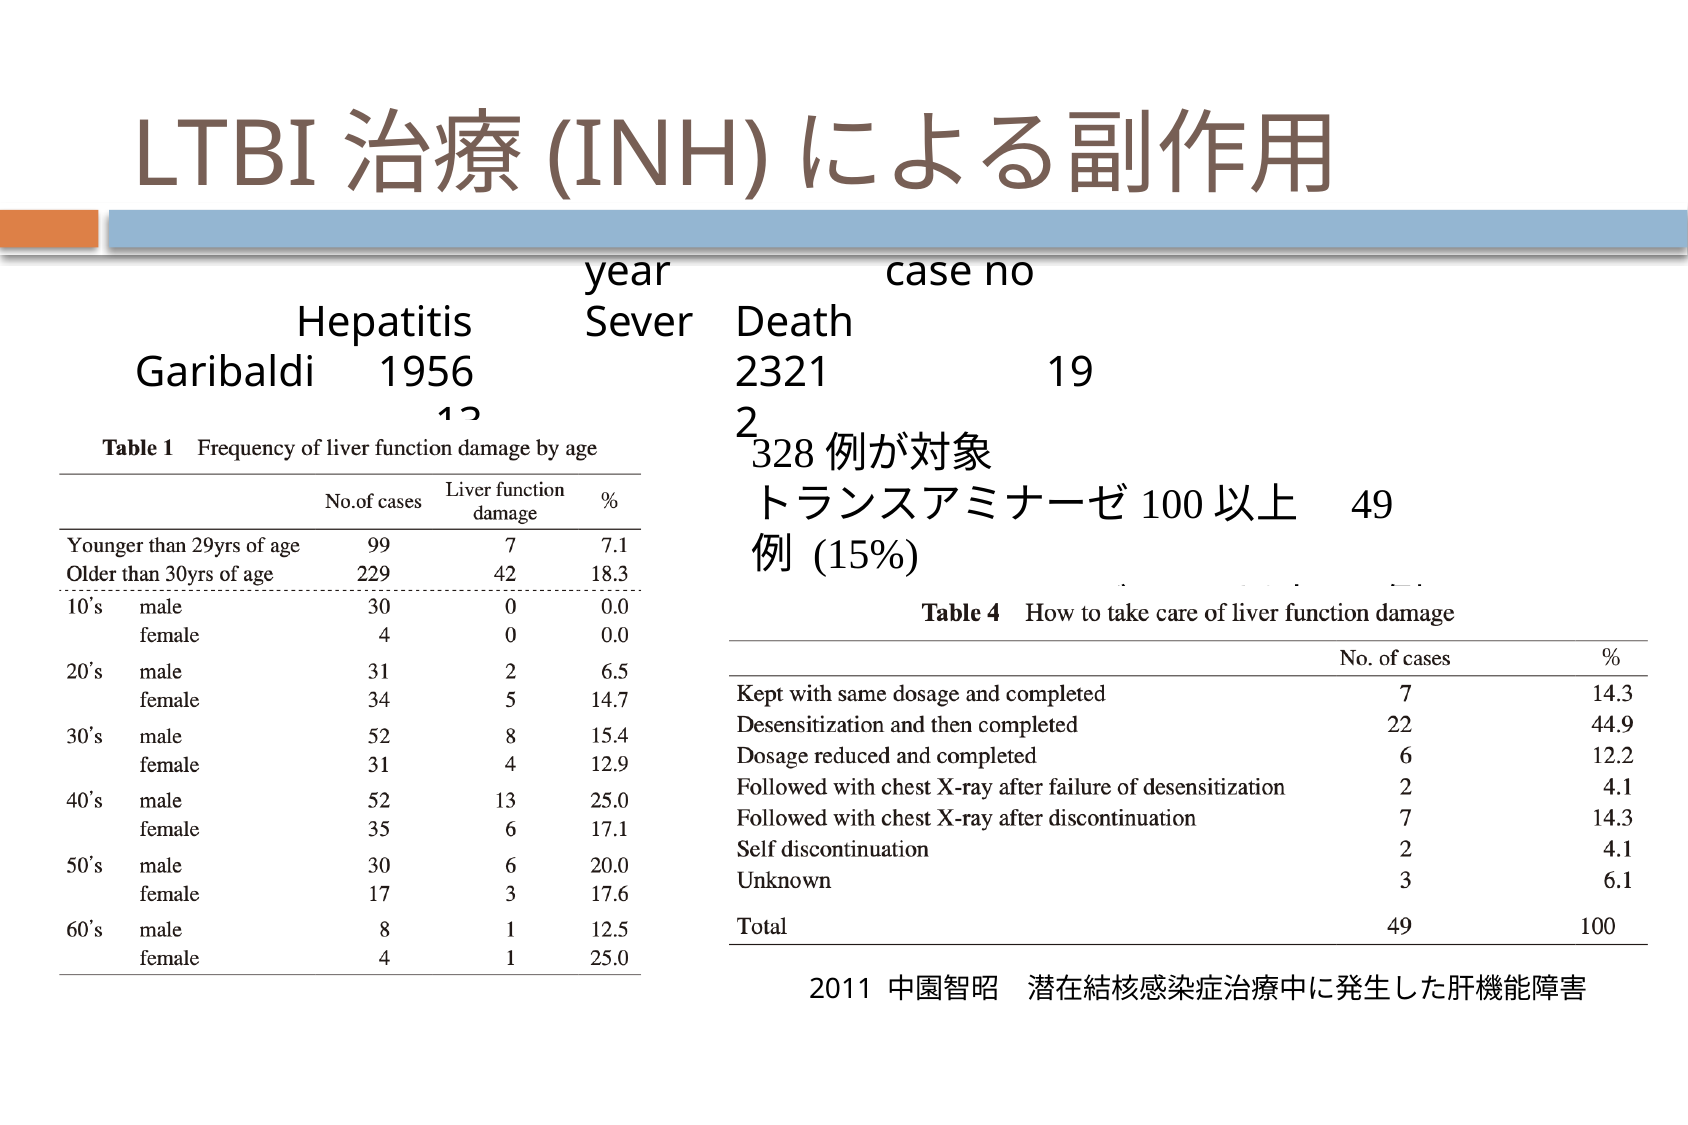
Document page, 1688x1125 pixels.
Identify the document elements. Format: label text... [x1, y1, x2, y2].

picture [726, 585, 1677, 959]
picture [48, 420, 668, 996]
text_box 2011 中園智昭 潜在結核感染症治療中に発生した肝機能障害 [794, 969, 1639, 1011]
text_box year case no Hepatitis Sever Death Garibaldi 1956 2321 19 13 2 [120, 235, 1333, 453]
text_box 328例が対象 トランスアミナーゼ100以上 49例 (15%) トランスアミナーゼ1000以上 3例(1%) [736, 418, 1445, 584]
title LTBI治療(INH)による副作用 [116, 56, 1572, 241]
